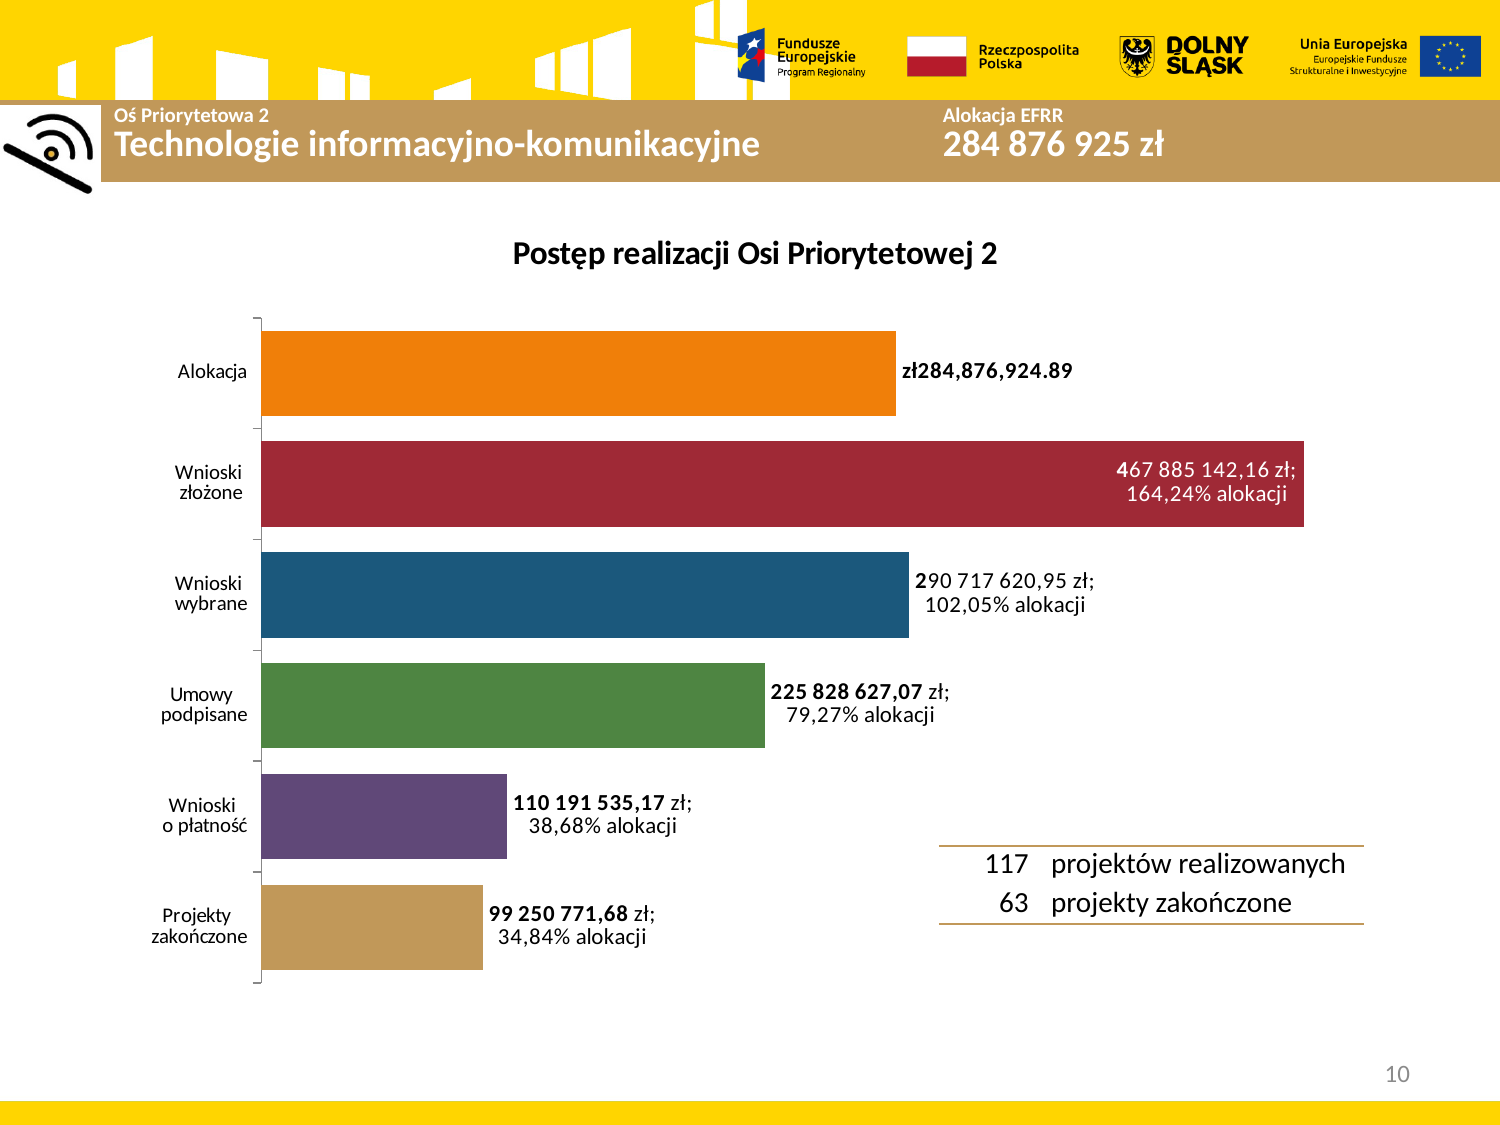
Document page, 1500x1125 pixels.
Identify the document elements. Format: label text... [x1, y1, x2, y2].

chart [88, 205, 1424, 1024]
slide_number 10 [1074, 1042, 1425, 1103]
picture [0, 104, 1500, 1125]
table_header [0, 100, 99, 104]
table_header Alokacja EFRR 284 876 925 zł [928, 100, 1500, 182]
picture [0, 0, 1500, 100]
table_header Oś Priorytetowa 2 Technologie informacyjno-komunikacyjne [99, 100, 928, 182]
